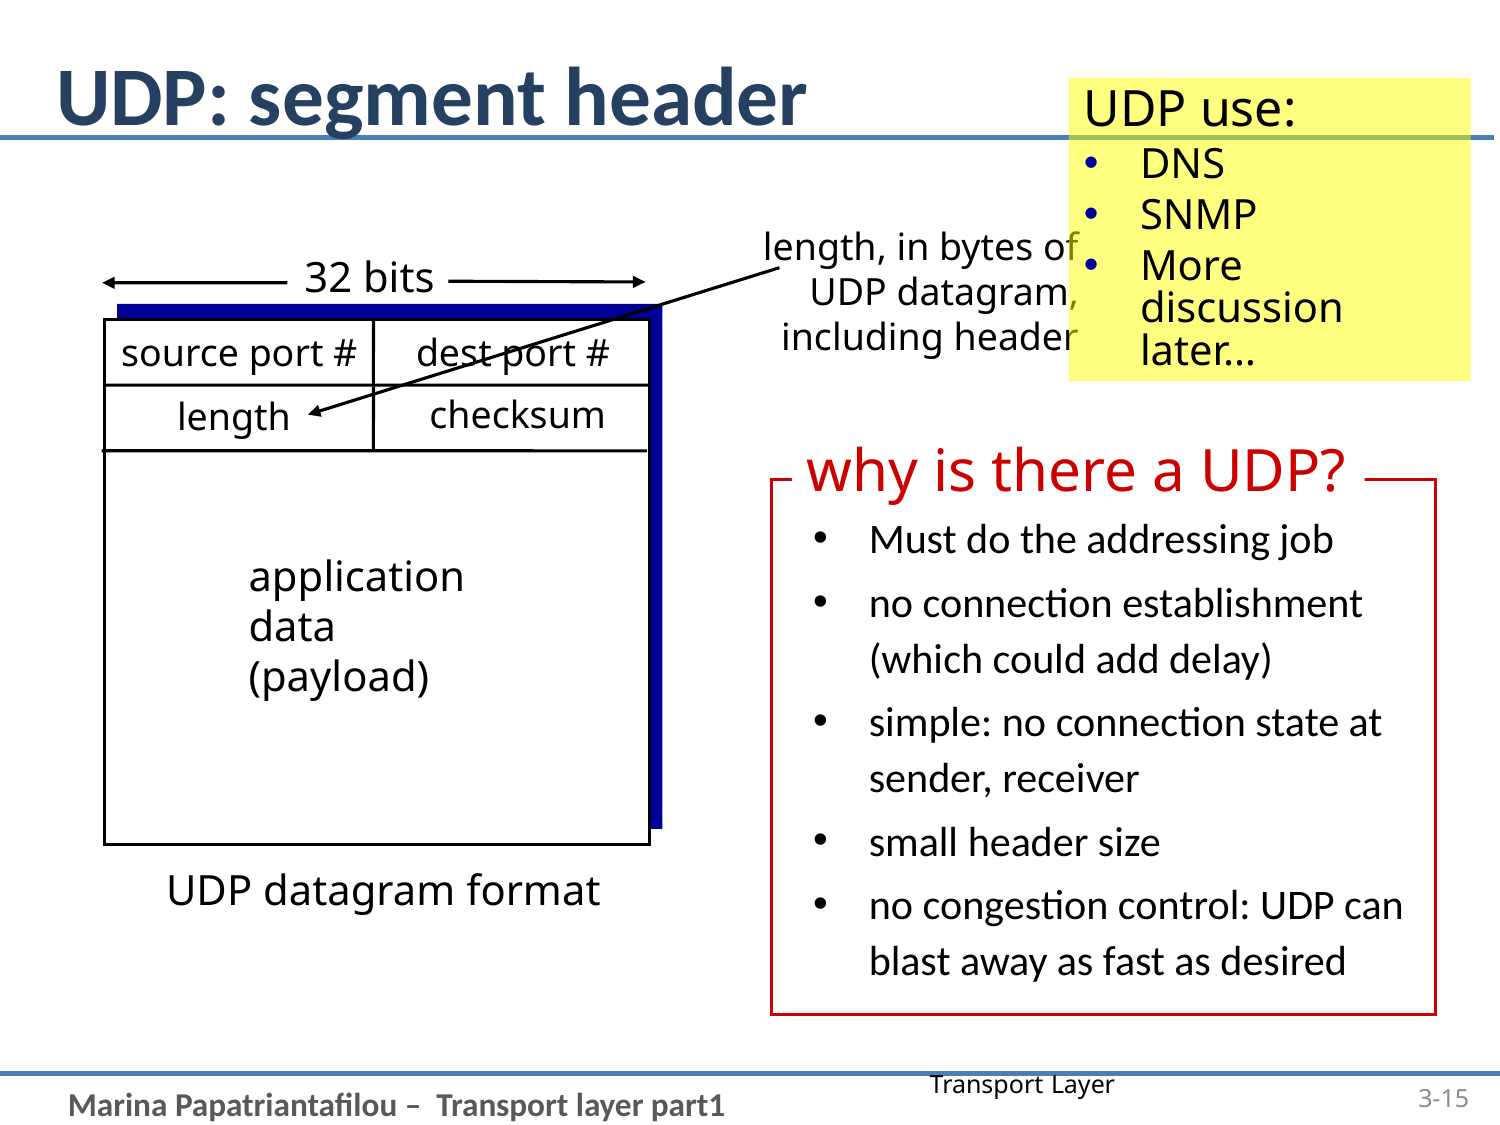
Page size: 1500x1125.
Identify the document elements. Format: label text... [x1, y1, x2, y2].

text_box [104, 386, 650, 845]
text_box UDP use: DNS SNMP More discussion later… [1068, 78, 1471, 382]
title UDP: segment header [41, 33, 1411, 150]
text_box 32 bits [289, 243, 450, 308]
text_box source port # [106, 321, 373, 382]
text_box UDP datagram format [151, 856, 616, 922]
text_box length [162, 385, 306, 446]
text_box [117, 303, 662, 319]
text_box application data (payload) [233, 542, 480, 708]
text_box [308, 267, 780, 417]
footer Transport Layer [914, 1057, 1390, 1105]
text_box checksum [414, 384, 621, 444]
text_box length, in bytes of UDP datagram, including header [698, 215, 1068, 366]
text_box [771, 479, 1436, 1015]
text_box dest port # [401, 321, 604, 382]
text_box dest port # [417, 321, 625, 382]
text_box [619, 305, 663, 829]
text_box [104, 319, 373, 385]
text_box [407, 319, 650, 385]
text_box why is there a UDP? [791, 438, 1365, 510]
text_box [448, 275, 646, 289]
text_box [102, 276, 288, 290]
slide_number 3-15 [1364, 1069, 1484, 1125]
text_box [374, 319, 611, 385]
